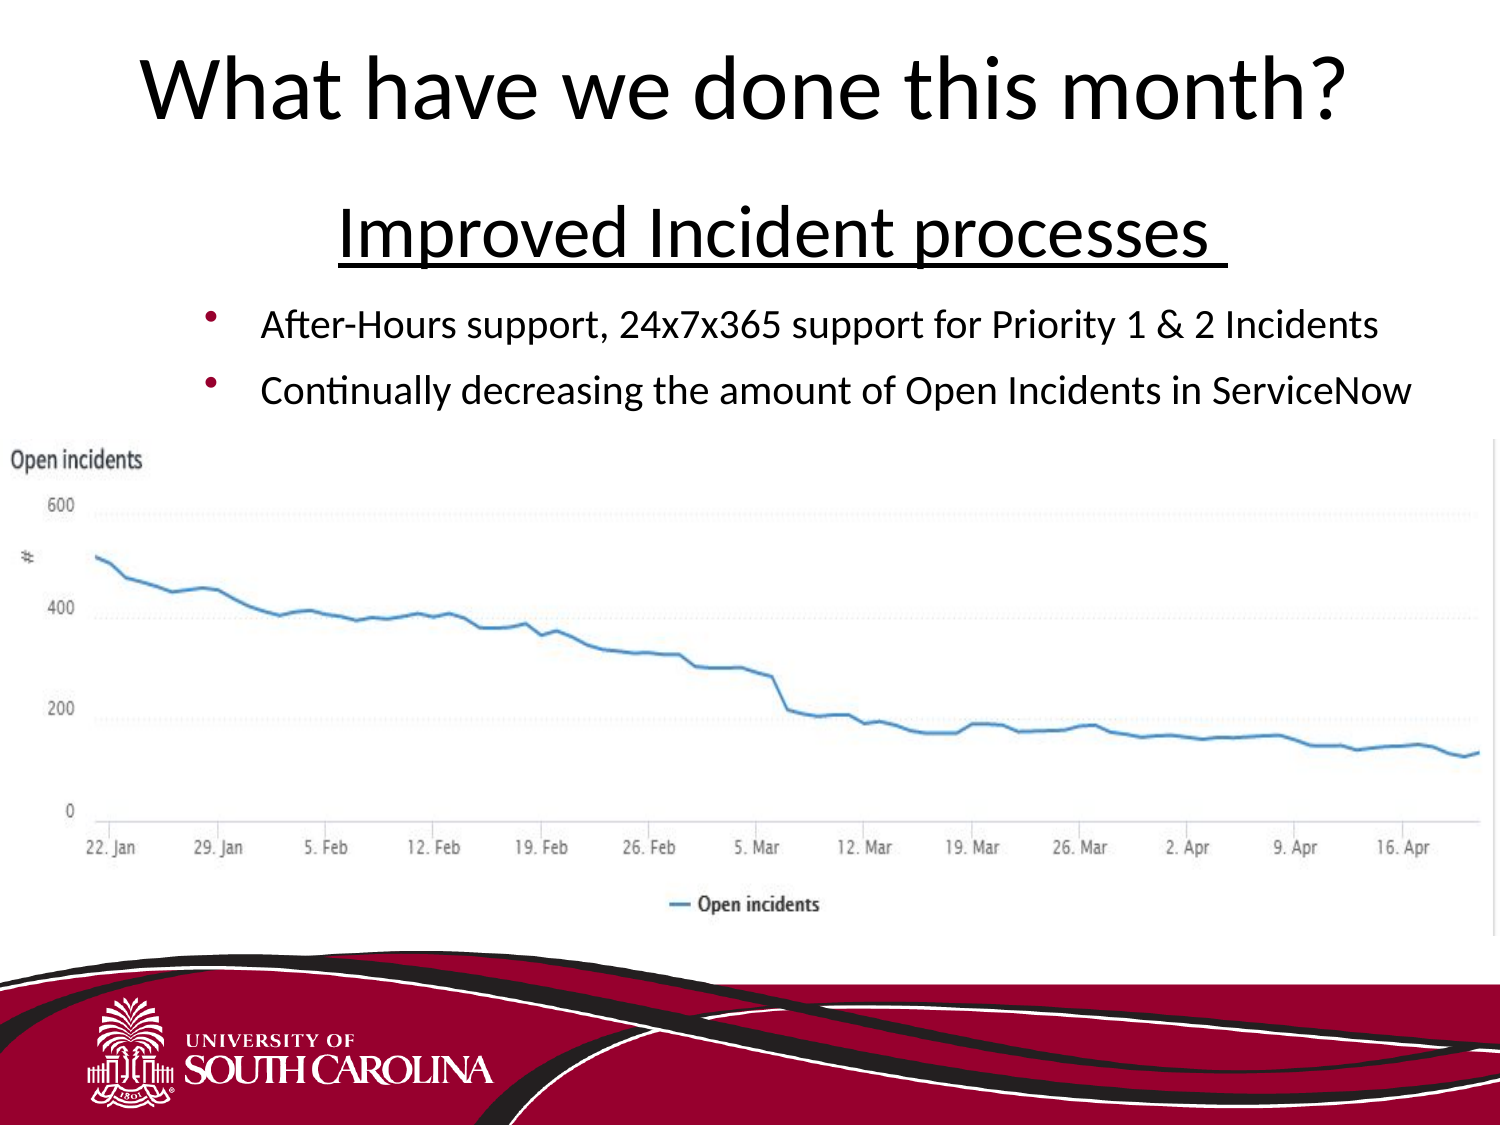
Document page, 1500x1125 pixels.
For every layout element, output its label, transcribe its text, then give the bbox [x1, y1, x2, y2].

picture [0, 951, 1500, 1125]
text_box What have we done this month? [64, 20, 1448, 208]
list Improved Incident processes After-Hours support, 24x7x365 support for Priority 1 & 2 Incidents Continually decreasing the amount of Open Incidents in ServiceNow [58, 175, 1442, 438]
picture [0, 439, 1500, 936]
